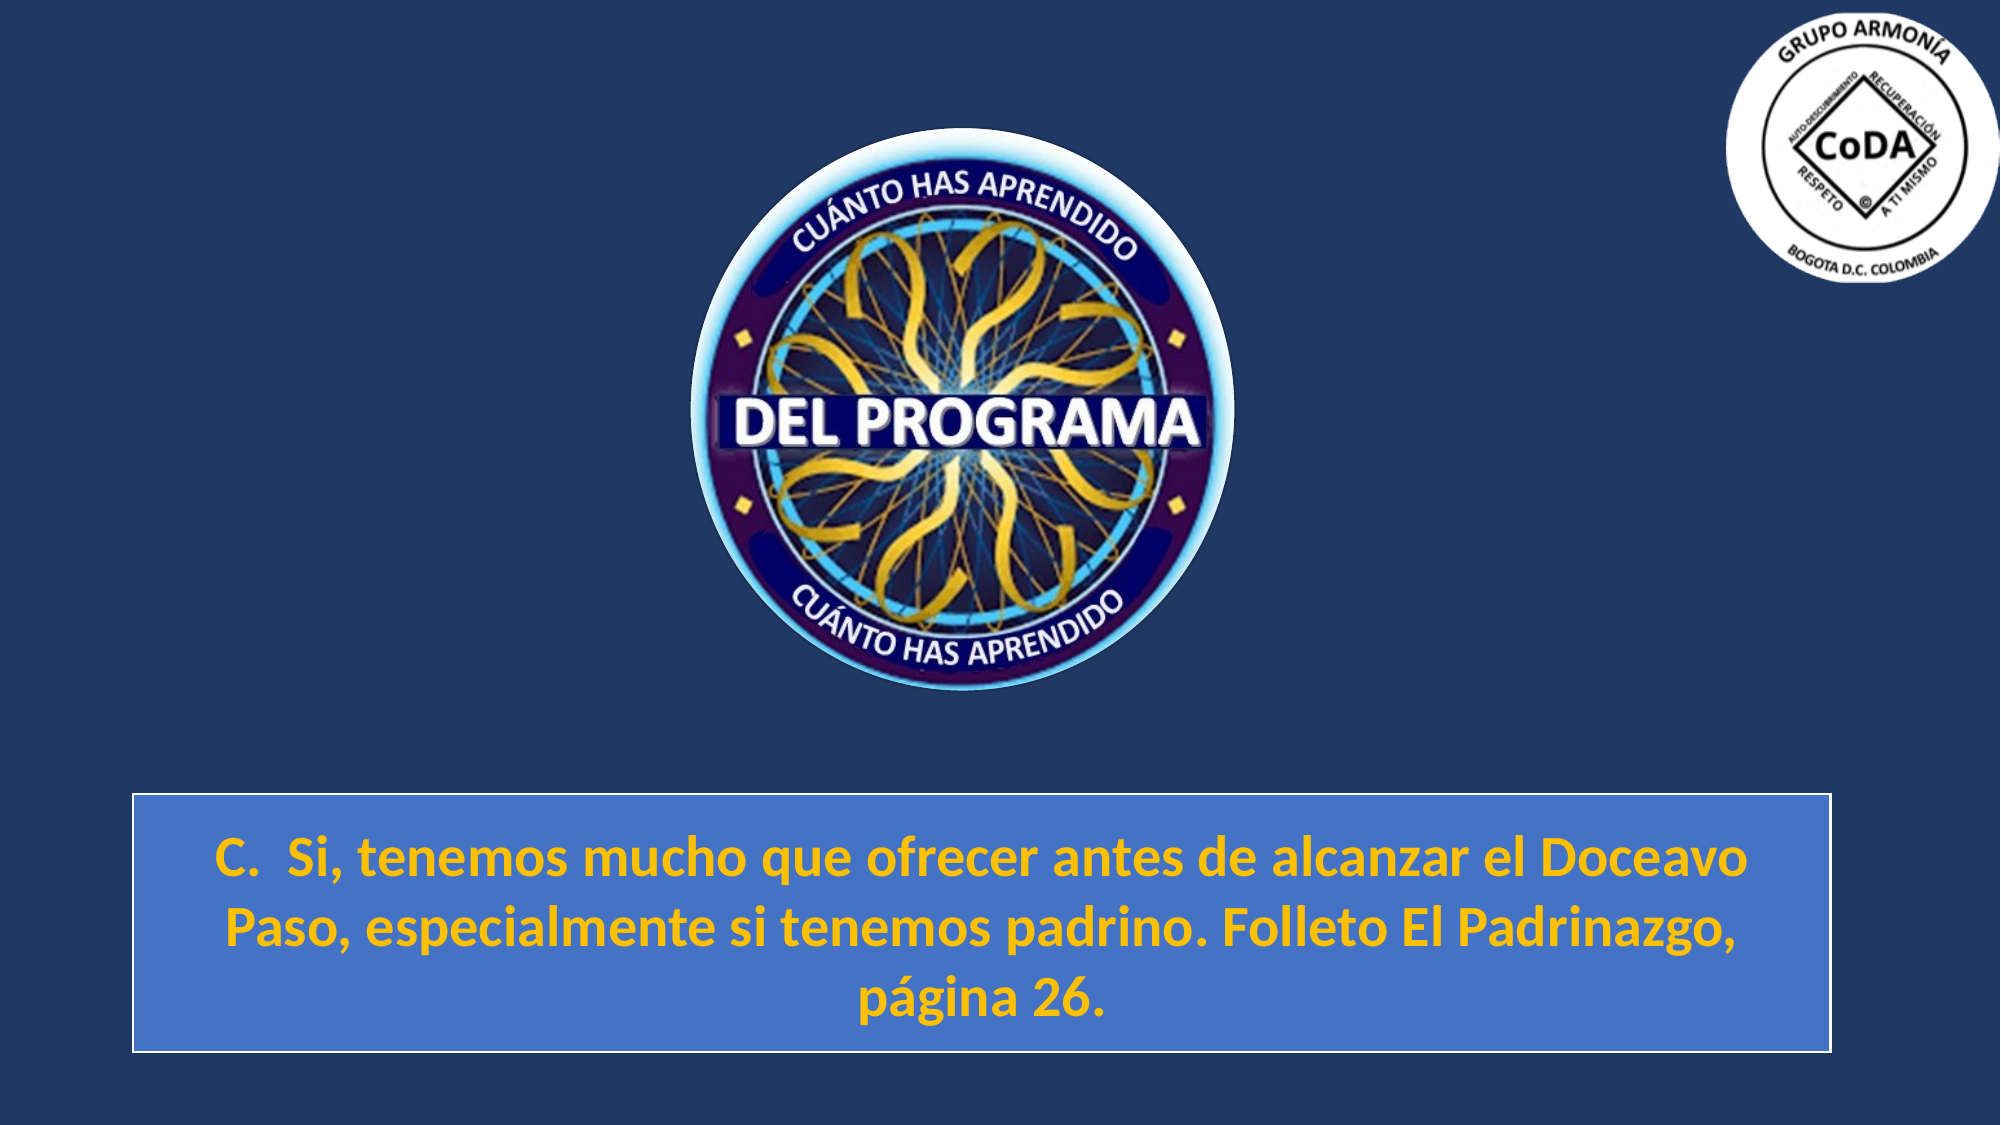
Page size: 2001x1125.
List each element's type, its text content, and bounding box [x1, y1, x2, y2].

picture [1726, 11, 2000, 285]
text_box C. Si, tenemos mucho que ofrecer antes de alcanzar el Doceavo Paso, especialmente si tenemos padrino. Folleto El Padrinazgo, página 26. [132, 793, 1832, 1053]
text_box [688, 125, 1237, 693]
